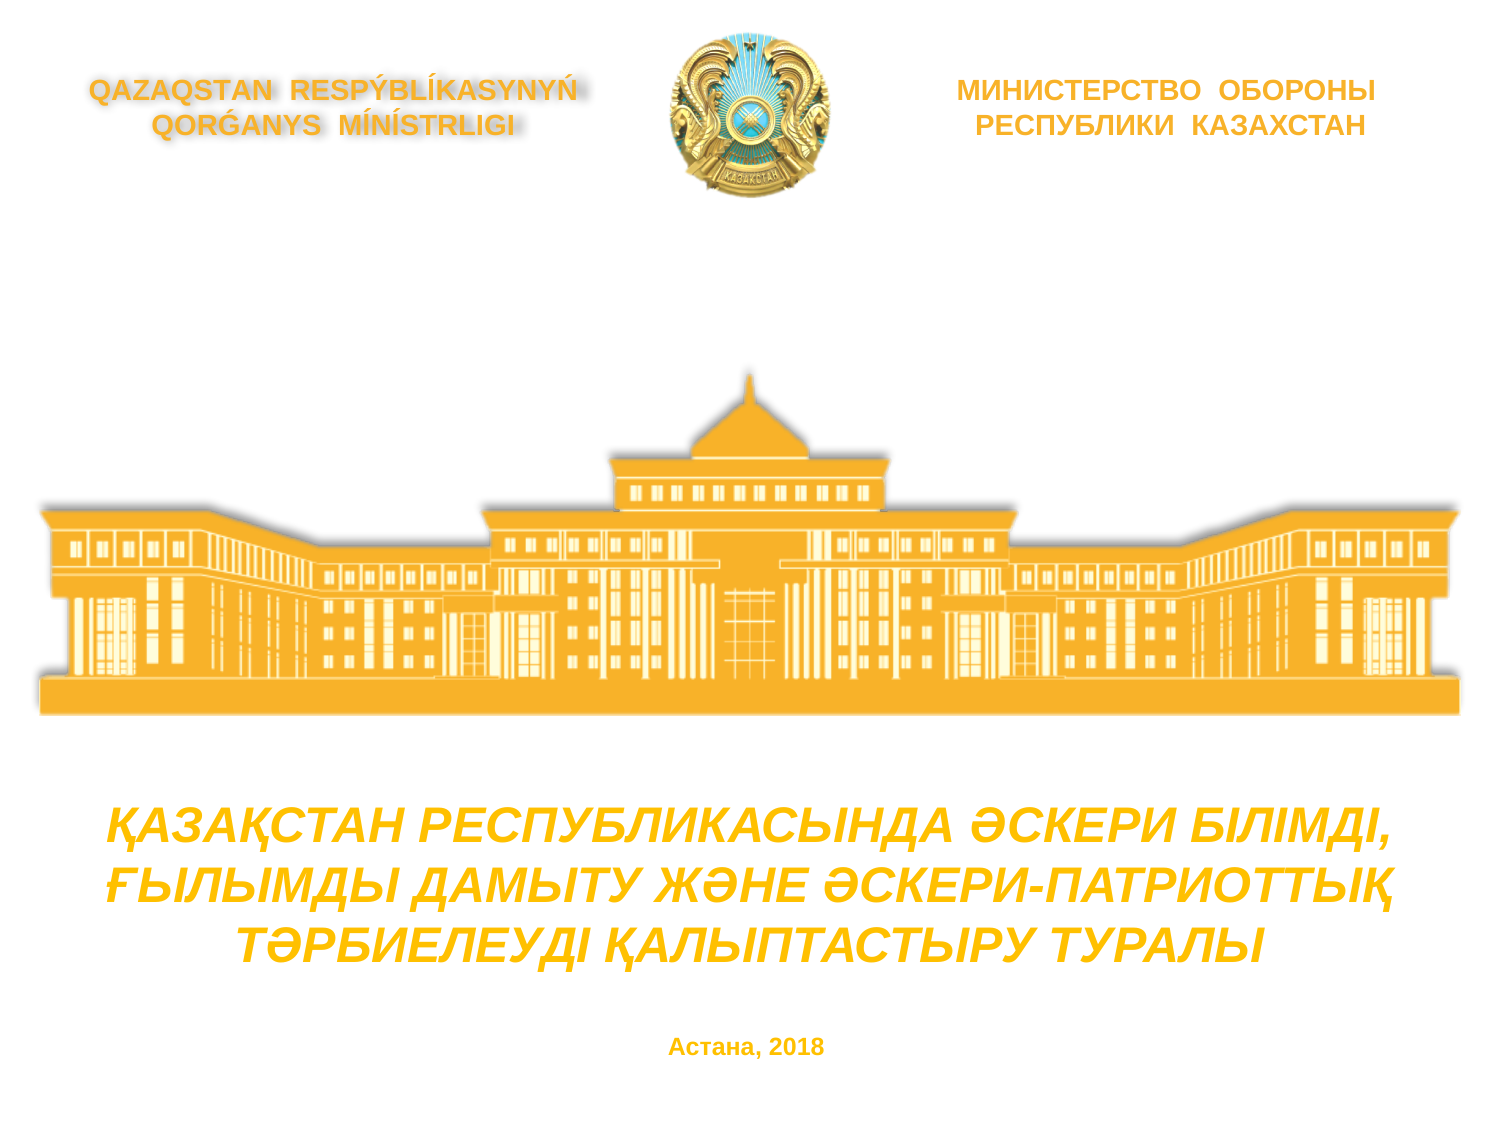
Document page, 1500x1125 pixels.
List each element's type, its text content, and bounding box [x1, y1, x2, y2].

picture [666, 30, 834, 200]
text_box ҚАЗАҚСТАН РЕСПУБЛИКАСЫНДА ӘСКЕРИ БІЛІМДІ, ҒЫЛЫМДЫ ДАМЫТУ ЖӘНЕ ӘСКЕРИ-ПАТРИОТТЫҚ ТӘРБИЕЛЕУДІ ҚАЛЫПТАСТЫРУ ТУРАЛЫ [0, 785, 1500, 981]
text_box Астана, 2018 [638, 1023, 862, 1068]
text_box QАZАQSTАN RЕSPÝBLĺKАSYNYŃ QОRǴАNYS MĺNĺSTRLІGІ [0, 60, 661, 152]
picture [39, 320, 1461, 717]
text_box МИНИСТЕРСТВО ОБОРОНЫ РЕСПУБЛИКИ КАЗАХСТАН [838, 60, 1500, 152]
